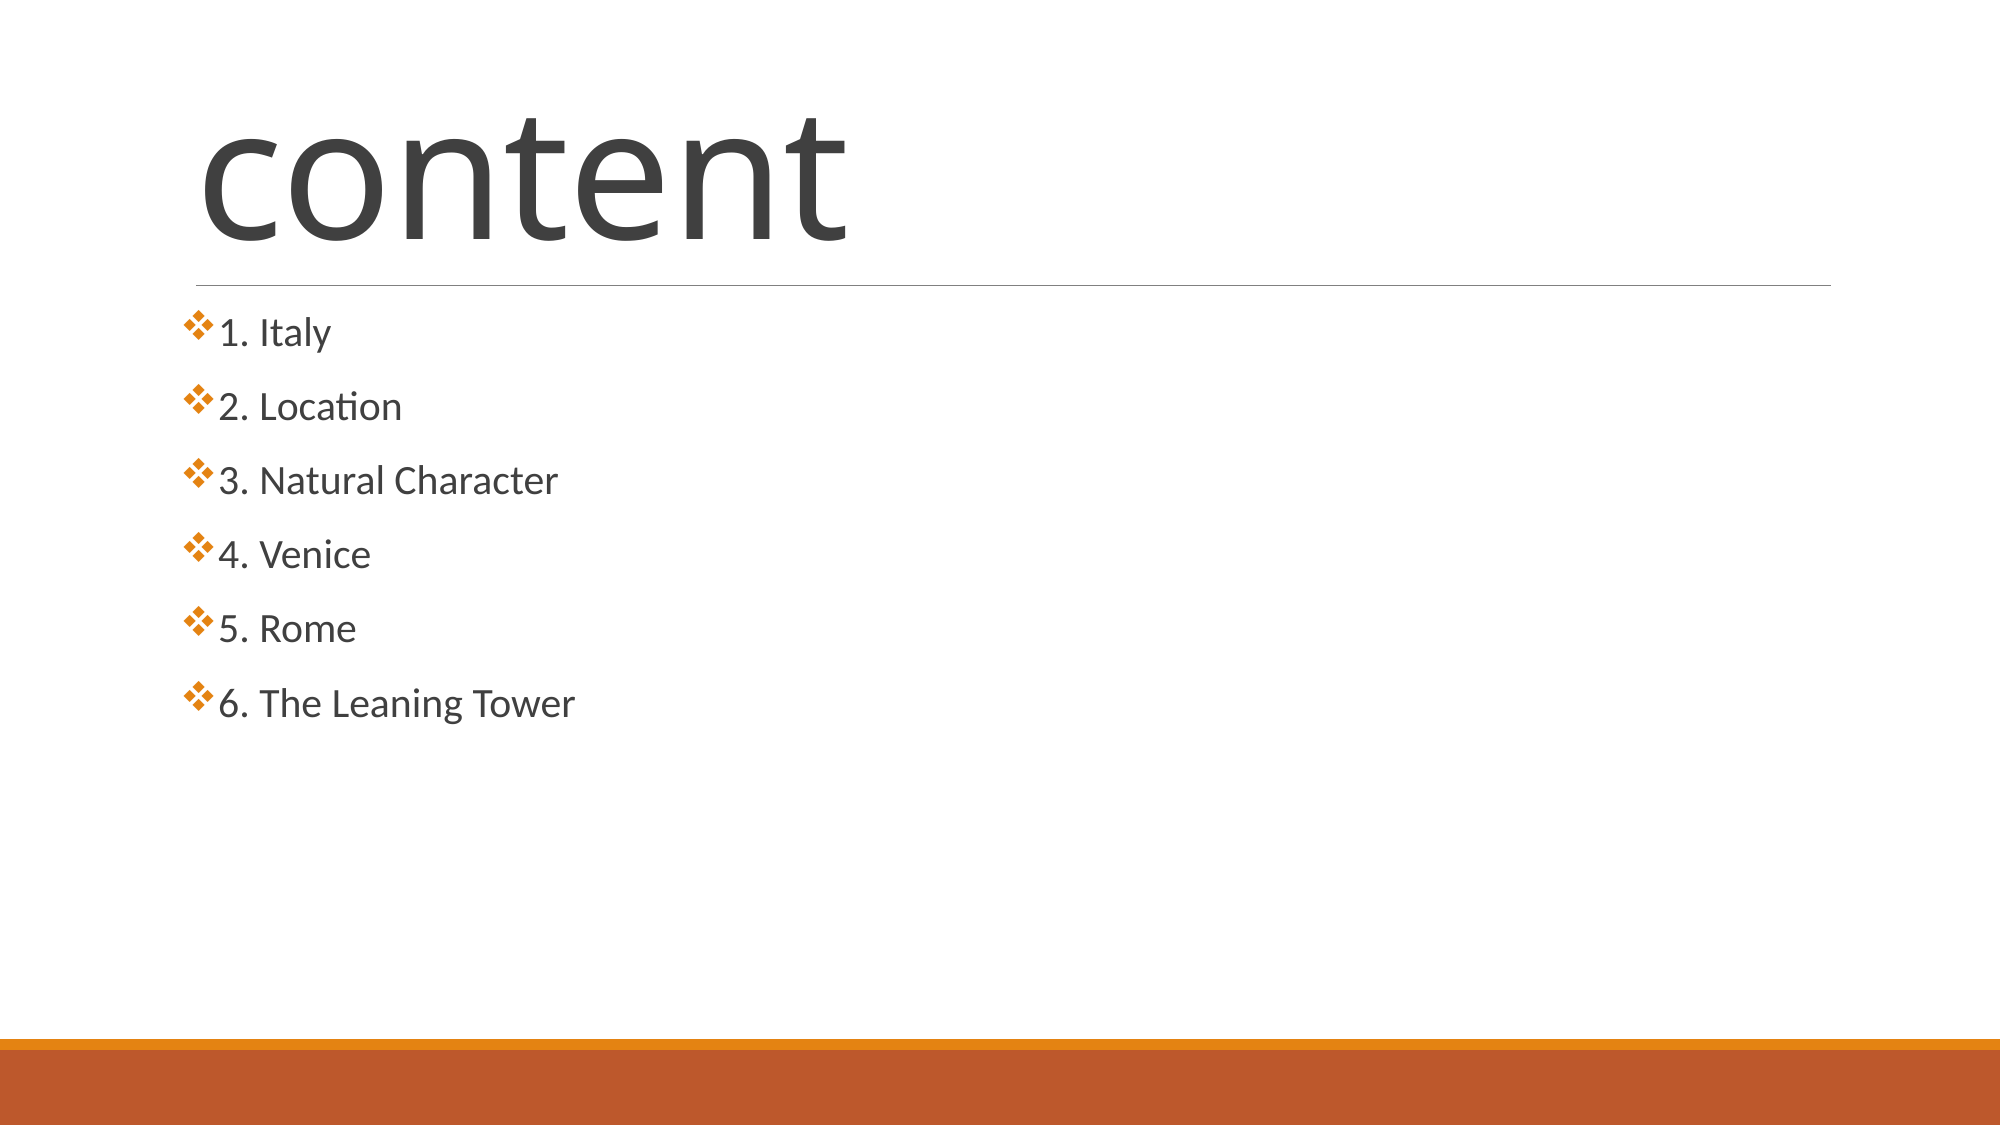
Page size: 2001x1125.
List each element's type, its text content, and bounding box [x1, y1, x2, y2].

title content [180, 47, 1830, 285]
list 1. Italy 2. Location 3. Natural Character 4. Venice 5. Rome 6. The Leaning Tower [180, 302, 1830, 963]
